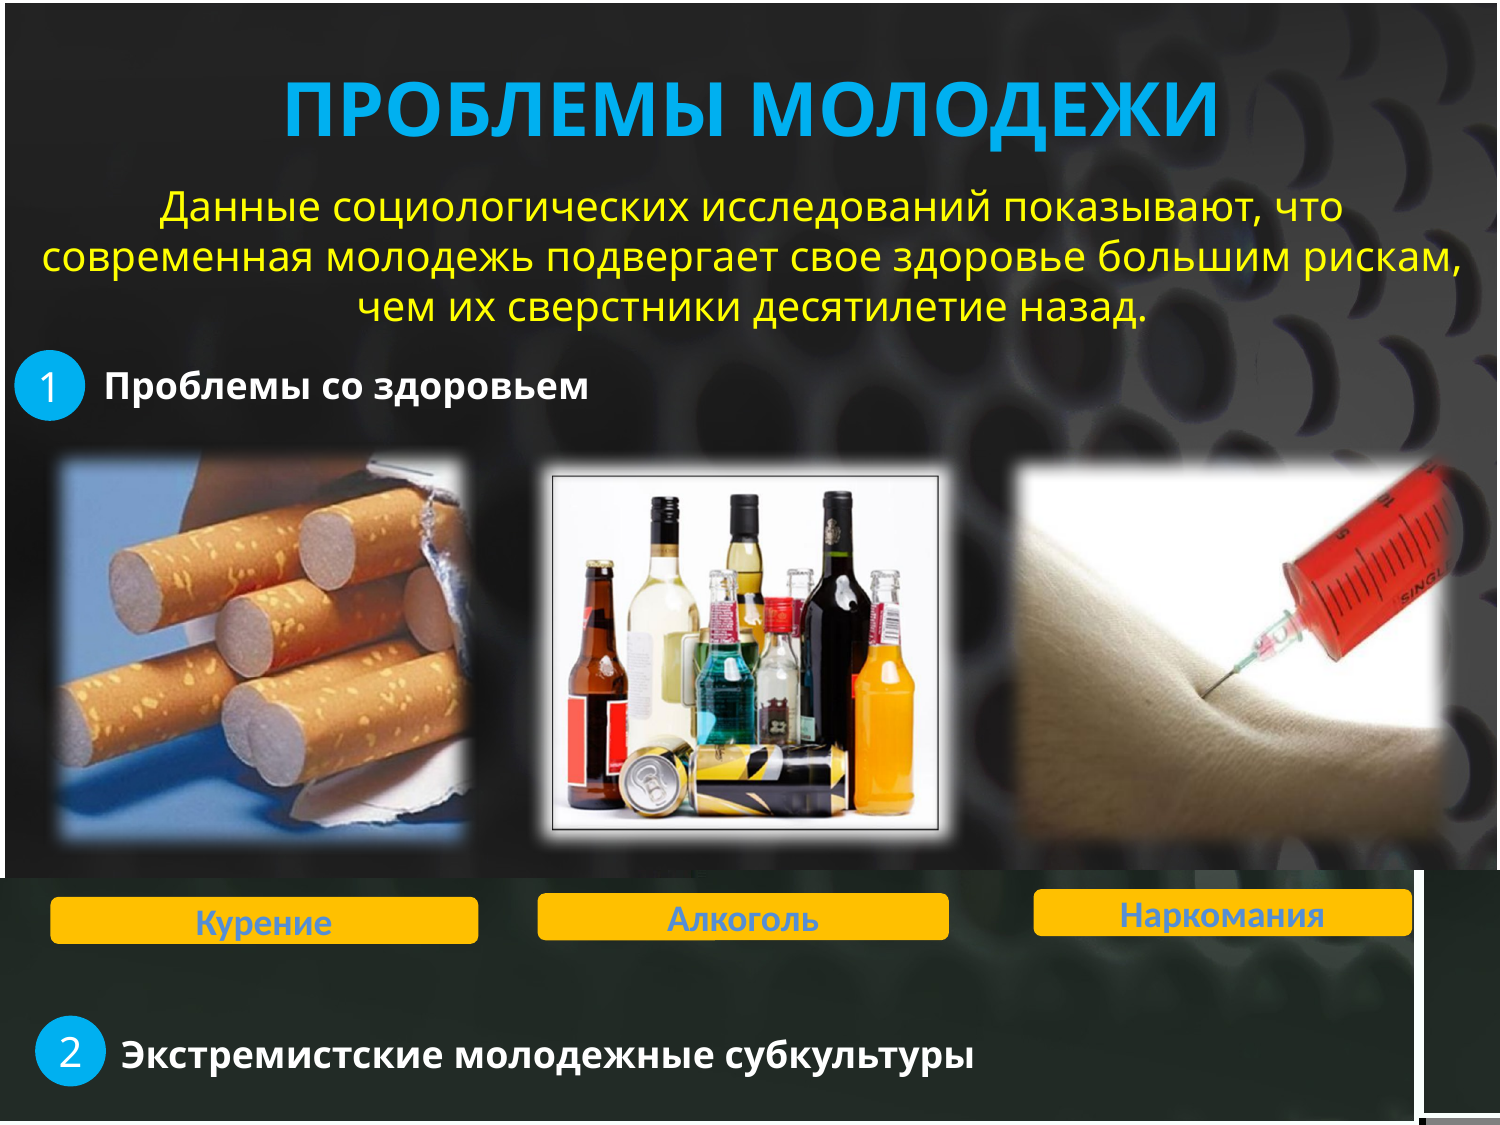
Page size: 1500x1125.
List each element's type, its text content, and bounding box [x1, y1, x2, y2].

text_box Проблемы со здоровьем [90, 355, 631, 414]
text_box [34, 1009, 107, 1093]
text_box Алкоголь [535, 891, 952, 943]
text_box Экстремистские молодежные субкультуры [112, 1024, 1082, 1084]
picture [0, 0, 1500, 1125]
text_box Наркомания [1031, 886, 1415, 939]
text_box Курение [48, 894, 481, 947]
text_box ПРОБЛЕМЫ МОЛОДЕЖИ [4, 0, 1500, 214]
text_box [14, 343, 86, 427]
text_box Данные социологических исследований показывают, что современная молодежь подвергает свое здоровье большим рискам, чем их сверстники десятилетие назад. [25, 172, 1479, 338]
